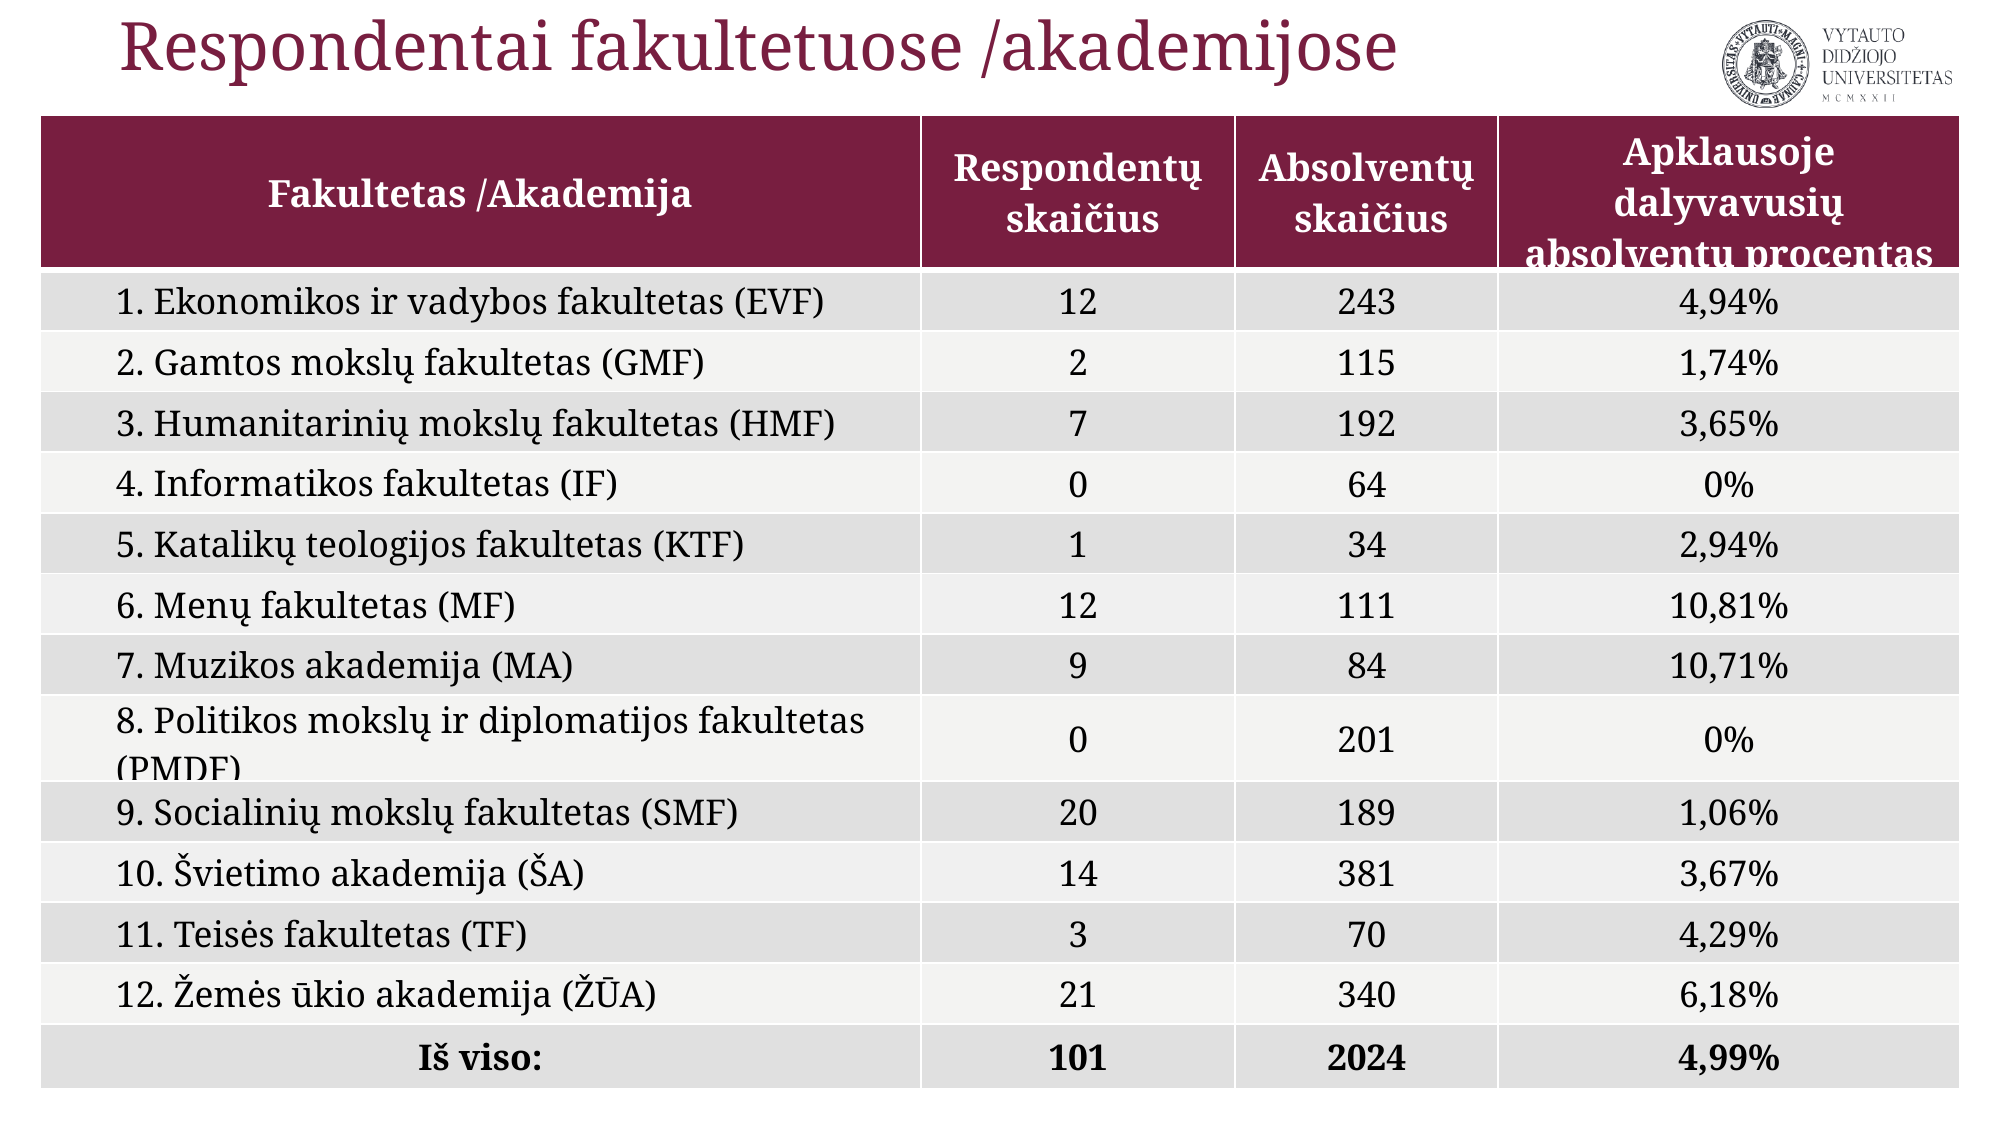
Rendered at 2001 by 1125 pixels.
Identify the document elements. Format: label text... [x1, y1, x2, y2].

table_cell 2024 [1236, 1025, 1497, 1088]
table_cell 21 [922, 964, 1234, 1023]
table_cell 115 [1236, 332, 1497, 391]
table_cell 64 [1236, 453, 1497, 512]
table_cell 0% [1499, 453, 1959, 512]
table_cell 201 [1236, 696, 1497, 780]
text_box Respondentai fakultetuose /akademijose [104, 0, 1607, 92]
table_cell 2 [922, 332, 1234, 391]
table_cell 3,65% [1499, 392, 1959, 451]
table_cell 3,67% [1499, 843, 1959, 901]
table_cell 3 [922, 903, 1234, 962]
table_cell 2. Gamtos mokslų fakultetas (GMF) [41, 332, 920, 391]
table_cell 0 [922, 696, 1234, 780]
table_cell 2,94% [1499, 514, 1959, 573]
table_cell 4,99% [1499, 1025, 1959, 1088]
table_cell 9 [922, 635, 1234, 694]
table_header Apklausoje dalyvavusių absolventų procentas [1499, 116, 1959, 267]
table_cell 10. Švietimo akademija (ŠA) [41, 843, 920, 901]
table_cell 14 [922, 843, 1234, 901]
table_cell 111 [1236, 574, 1497, 633]
table_cell 1 [922, 514, 1234, 573]
table_cell 6,18% [1499, 964, 1959, 1023]
table_cell 4. Informatikos fakultetas (IF) [41, 453, 920, 512]
table_cell 6. Menų fakultetas (MF) [41, 574, 920, 633]
table_cell 10,71% [1499, 635, 1959, 694]
table_cell 34 [1236, 514, 1497, 573]
table_cell 189 [1236, 782, 1497, 841]
table_cell 5. Katalikų teologijos fakultetas (KTF) [41, 514, 920, 573]
table_cell 12. Žemės ūkio akademija (ŽŪA) [41, 964, 920, 1023]
table_cell 12 [922, 574, 1234, 633]
table_cell 84 [1236, 635, 1497, 694]
table_header Fakultetas /Akademija [41, 116, 920, 267]
table_cell 4,94% [1499, 273, 1959, 330]
table_cell 381 [1236, 843, 1497, 901]
table_cell 101 [922, 1025, 1234, 1088]
table_cell 1. Ekonomikos ir vadybos fakultetas (EVF) [41, 273, 920, 330]
table_cell 70 [1236, 903, 1497, 962]
table_cell 8. Politikos mokslų ir diplomatijos fakultetas (PMDF) [41, 696, 920, 780]
table_cell 3. Humanitarinių mokslų fakultetas (HMF) [41, 392, 920, 451]
table_cell 10,81% [1499, 574, 1959, 633]
table_cell 0% [1499, 696, 1959, 780]
table_cell 4,29% [1499, 903, 1959, 962]
table_cell 192 [1236, 392, 1497, 451]
table_header Respondentų skaičius [922, 116, 1234, 267]
table_cell 340 [1236, 964, 1497, 1023]
table_cell 11. Teisės fakultetas (TF) [41, 903, 920, 962]
table_cell 7 [922, 392, 1234, 451]
table_header Absolventų skaičius [1236, 116, 1497, 267]
table_cell 0 [922, 453, 1234, 512]
table_cell 20 [922, 782, 1234, 841]
table_cell 12 [922, 273, 1234, 330]
table_cell Iš viso: [41, 1025, 920, 1088]
table_cell 1,74% [1499, 332, 1959, 391]
table_cell 243 [1236, 273, 1497, 330]
picture [1722, 20, 1952, 108]
table_cell 1,06% [1499, 782, 1959, 841]
table_cell 7. Muzikos akademija (MA) [41, 635, 920, 694]
table_cell 9. Socialinių mokslų fakultetas (SMF) [41, 782, 920, 841]
